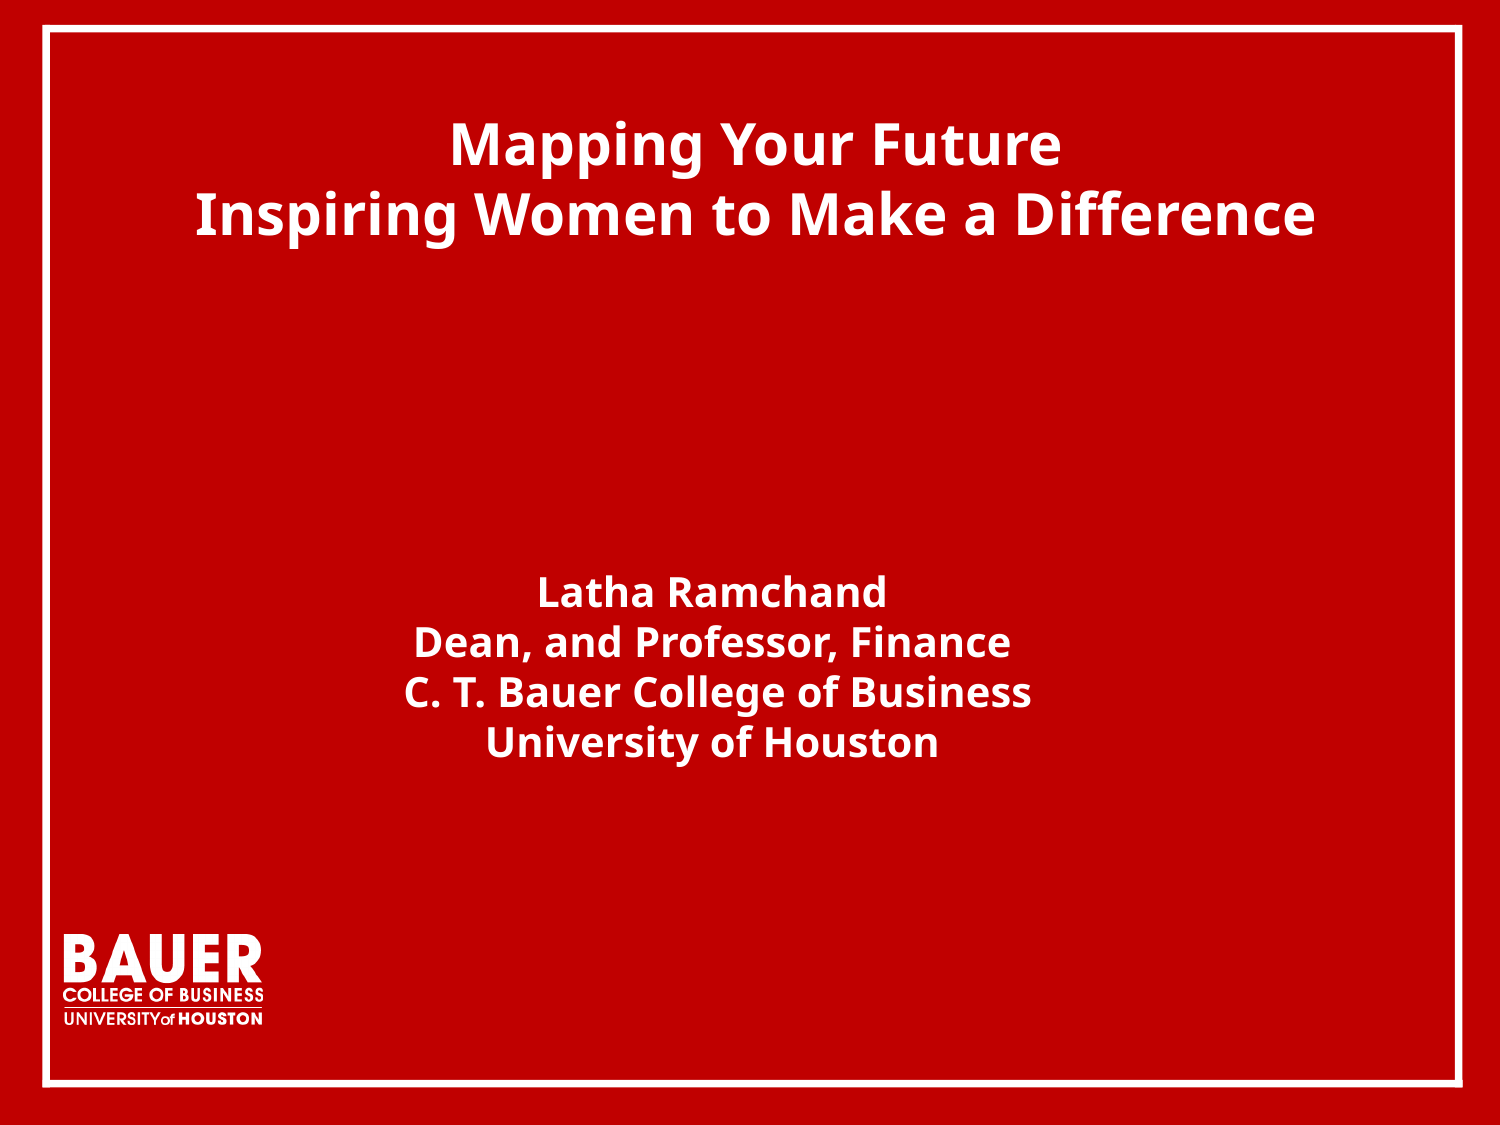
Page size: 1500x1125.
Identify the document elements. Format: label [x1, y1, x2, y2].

picture [63, 934, 264, 1026]
text_box [42, 24, 1463, 1088]
